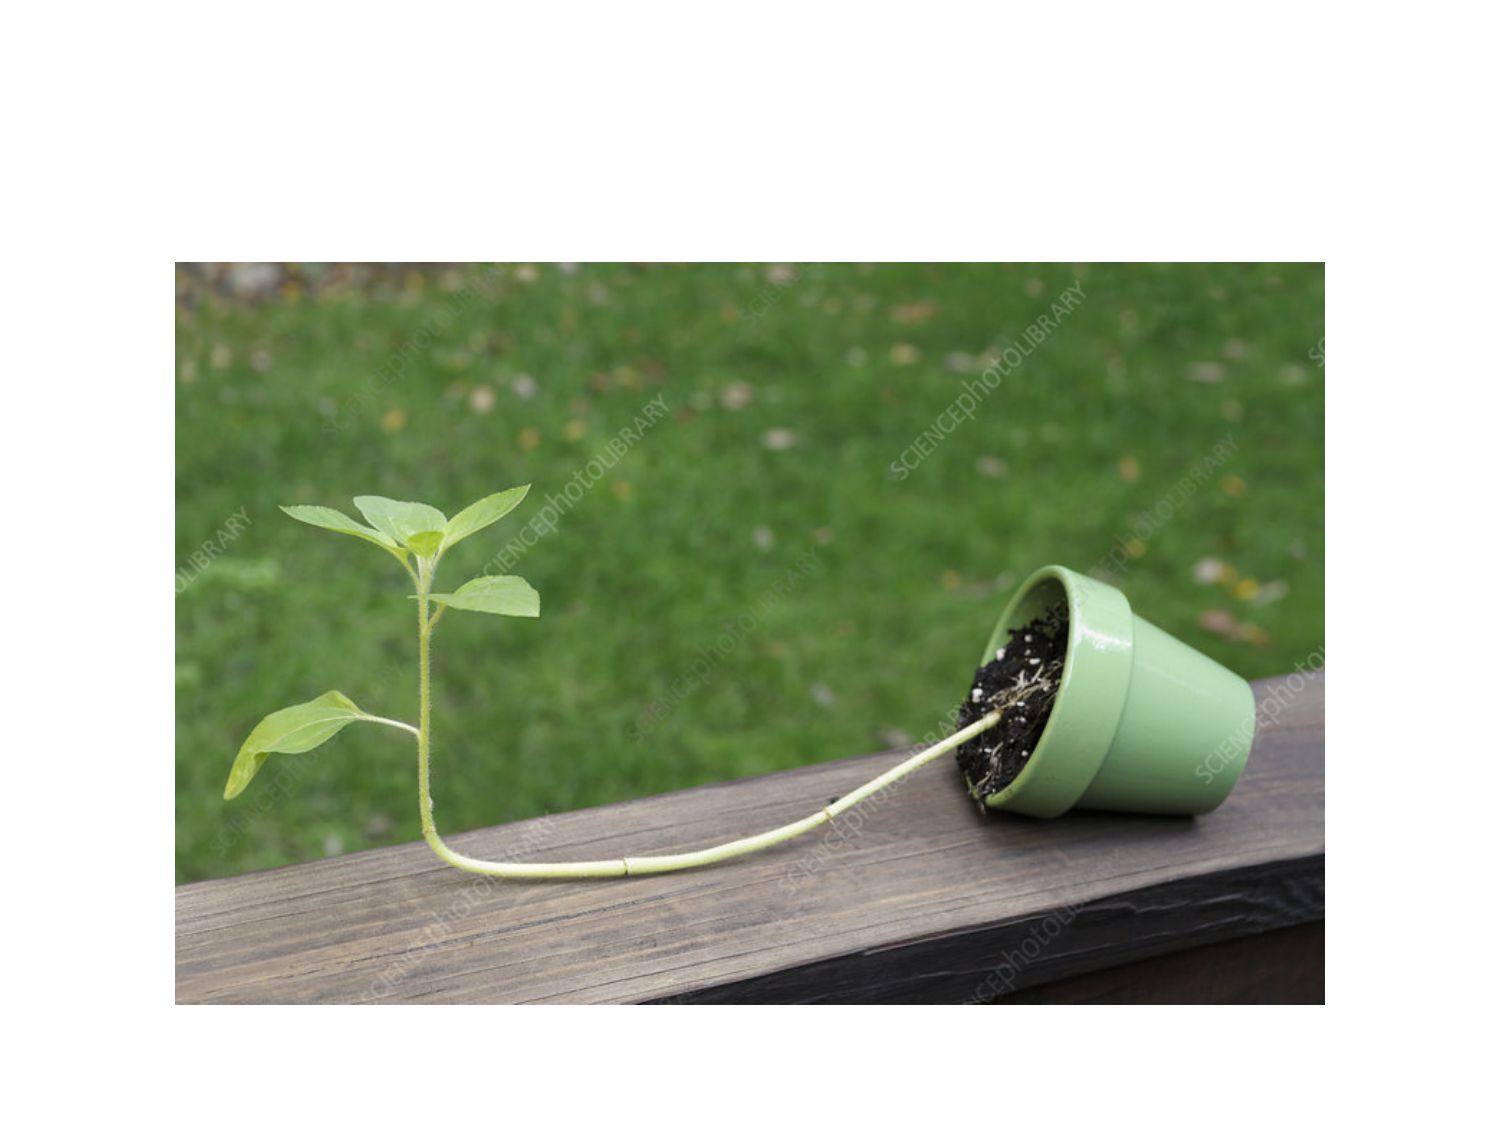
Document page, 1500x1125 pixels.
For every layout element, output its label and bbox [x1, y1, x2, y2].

list [175, 262, 1325, 1006]
